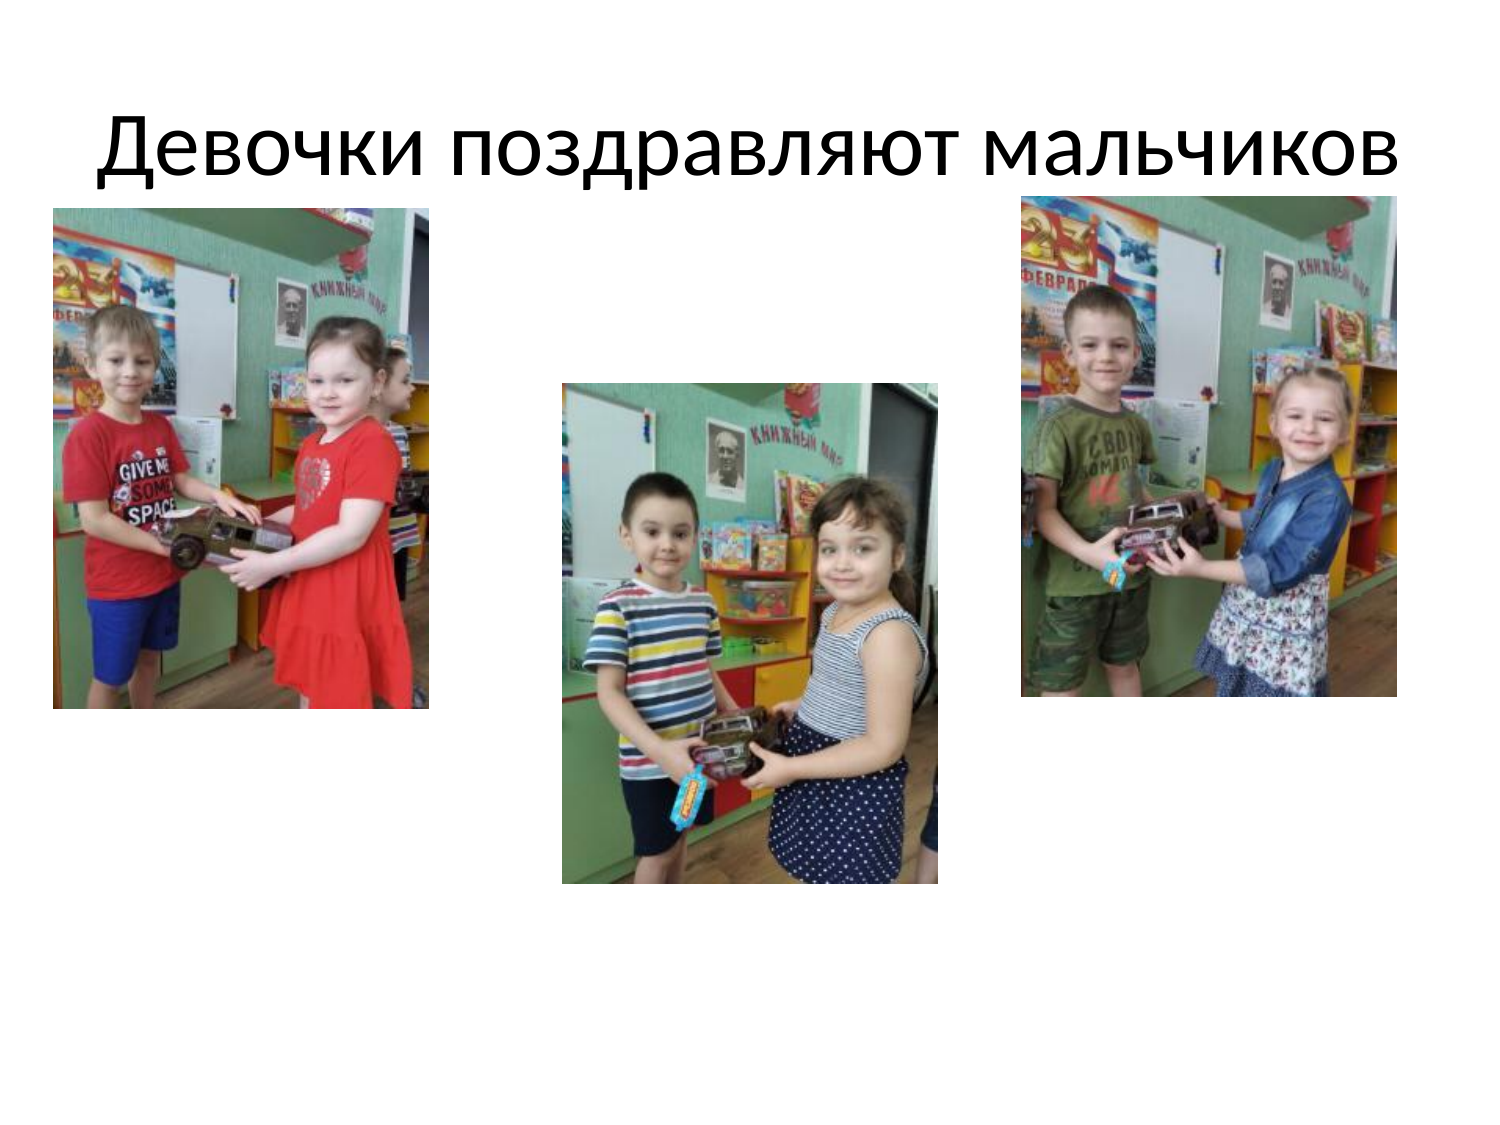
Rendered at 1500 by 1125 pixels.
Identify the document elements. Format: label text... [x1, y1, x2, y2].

picture [1021, 196, 1397, 697]
title Девочки поздравляют мальчиков [75, 45, 1425, 233]
picture [52, 207, 429, 709]
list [562, 383, 938, 884]
